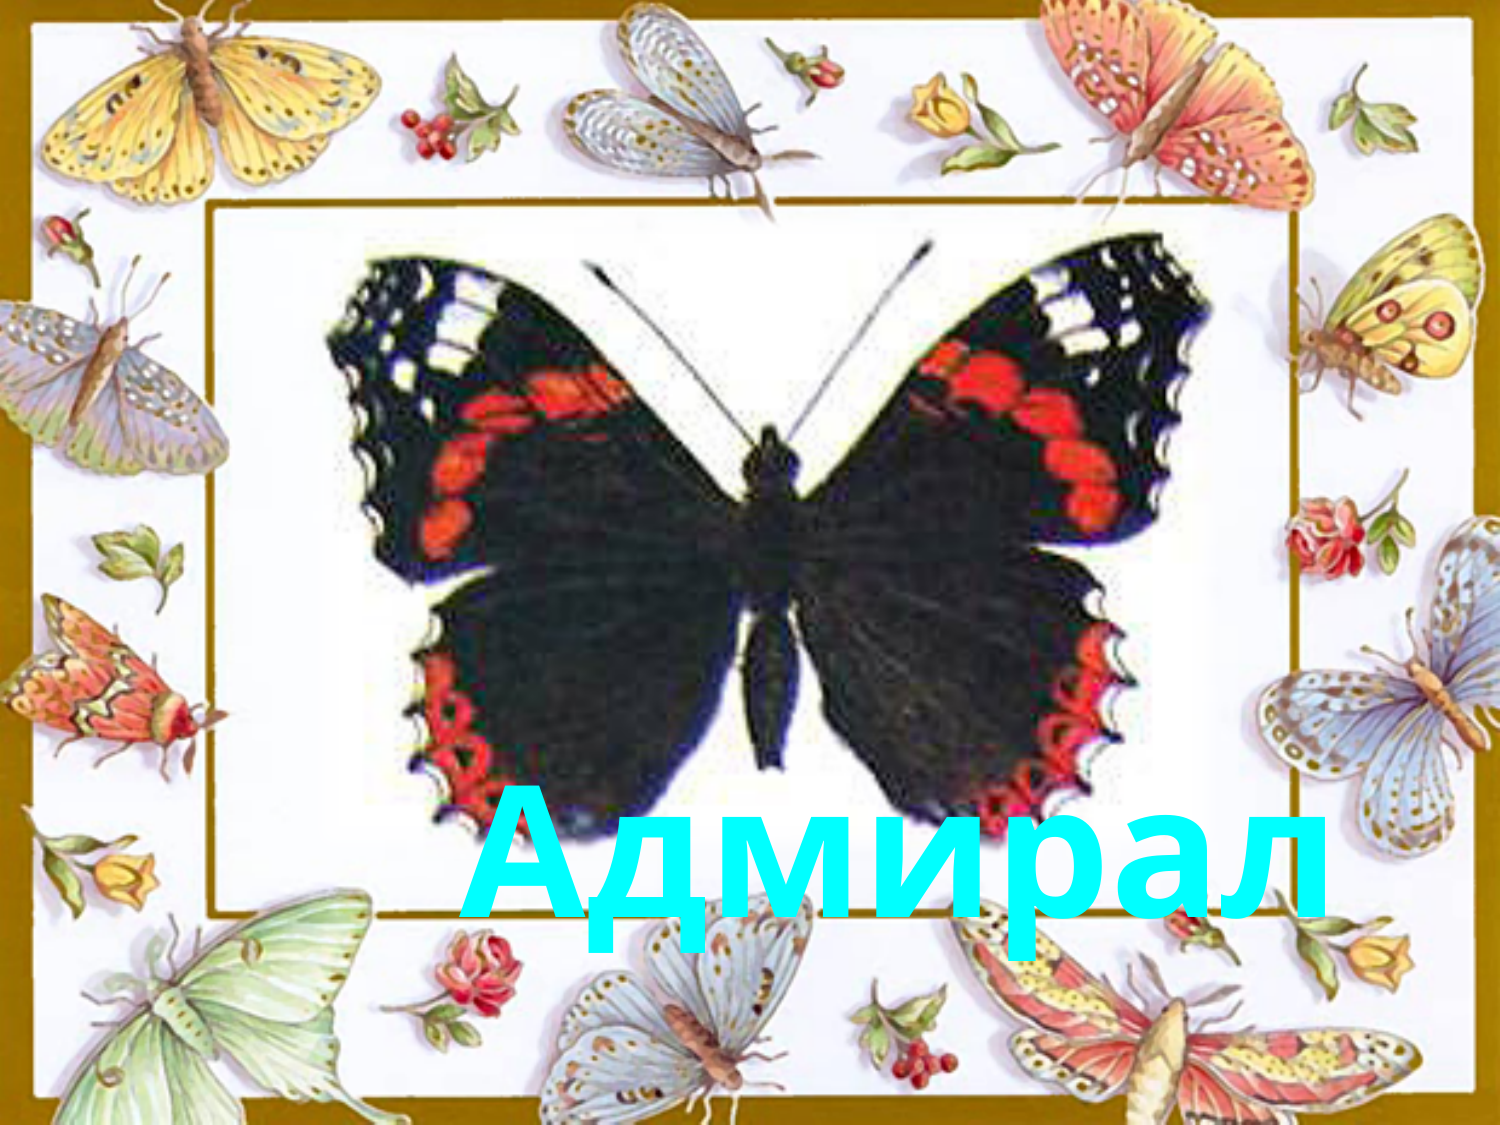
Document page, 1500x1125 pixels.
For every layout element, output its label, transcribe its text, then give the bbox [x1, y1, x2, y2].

picture [0, 0, 1500, 1125]
text_box Адмирал [445, 726, 1367, 962]
